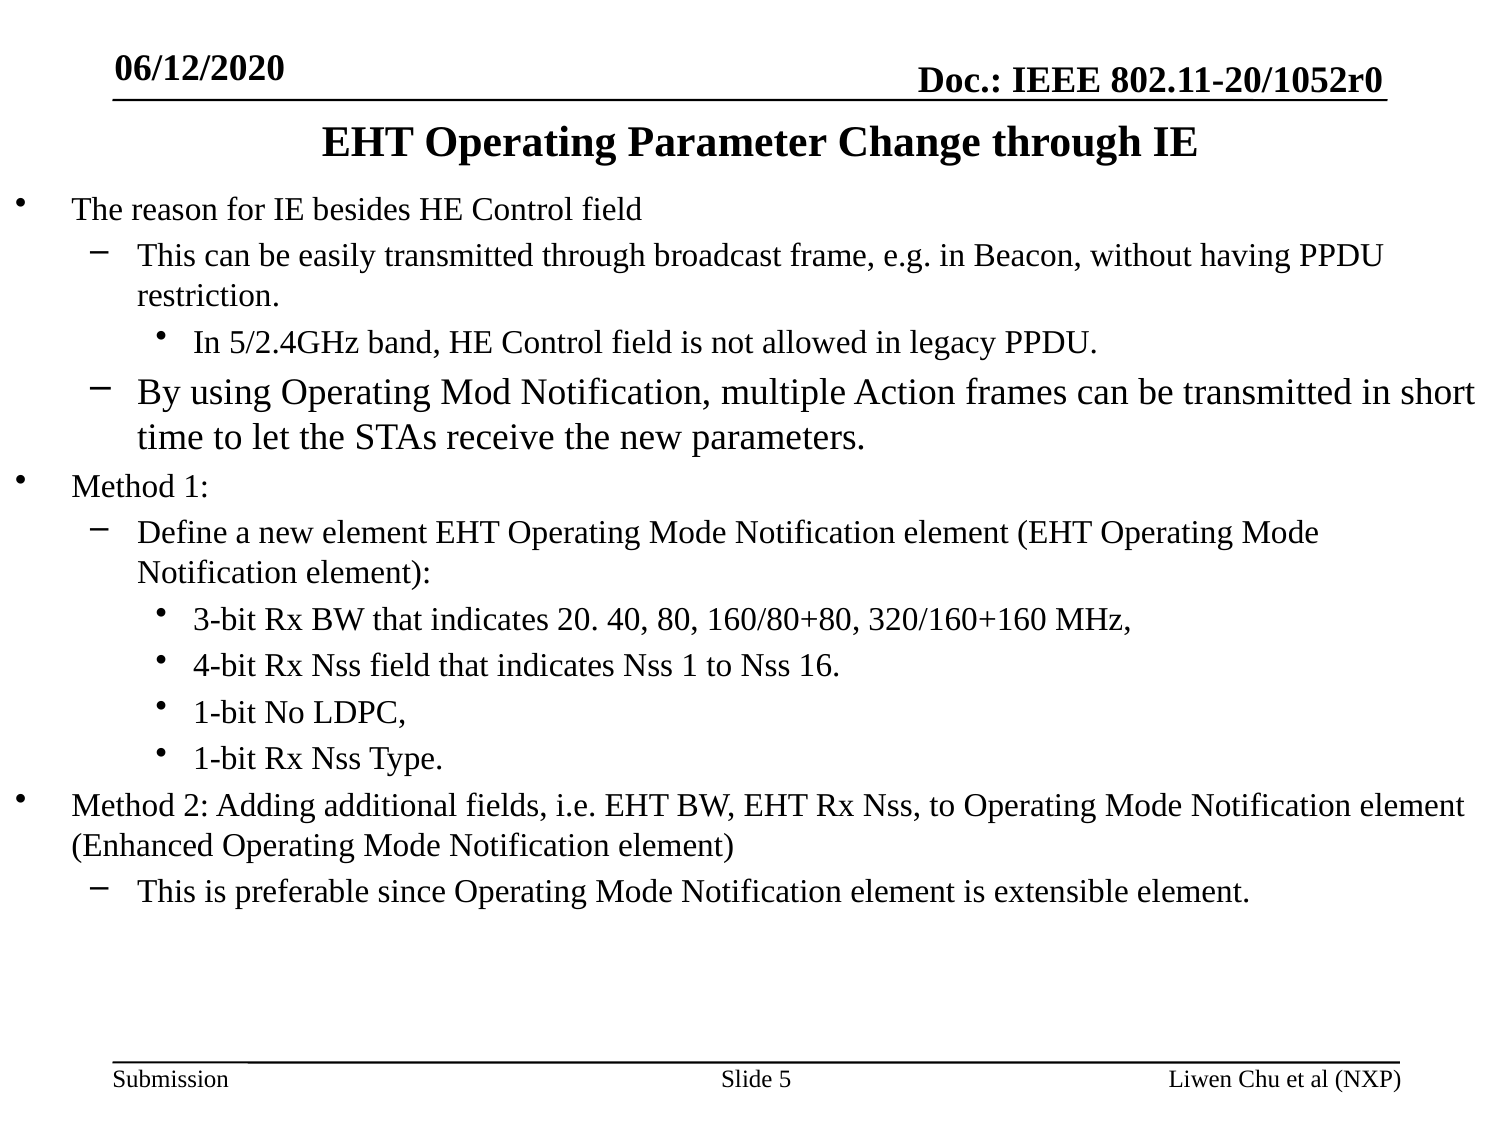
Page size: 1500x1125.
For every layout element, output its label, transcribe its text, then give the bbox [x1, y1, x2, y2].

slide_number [114, 41, 288, 88]
list The reason for IE besides HE Control field This can be easily transmitted through broadcast frame, e.g. in Beacon, without having PPDU restriction. In 5/2.4GHz band, HE Control field is not allowed in legacy PPDU. By using Operating Mod Notification, multiple Action frames can be transmitted in short time to let the STAs receive the new parameters. Method 1: Define a new element EHT Operating Mode Notification element (EHT Operating Mode Notification element): 3-bit Rx BW that indicates 20. 40, 80, 160/80+80, 320/160+160 MHz, 4-bit Rx Nss field that indicates Nss 1 to Nss 16. 1-bit No LDPC, 1-bit Rx Nss Type. Method 2: Adding additional fields, i.e. EHT BW, EHT Rx Nss, to Operating Mode Notification element (Enhanced Operating Mode Notification element) This is preferable since Operating Mode Notification element is extensible element. [0, 179, 1500, 981]
slide_number Slide 5 [712, 1061, 800, 1093]
title EHT Operating Parameter Change through IE [25, 108, 1496, 170]
footer Liwen Chu et al (NXP) [1165, 1061, 1402, 1093]
